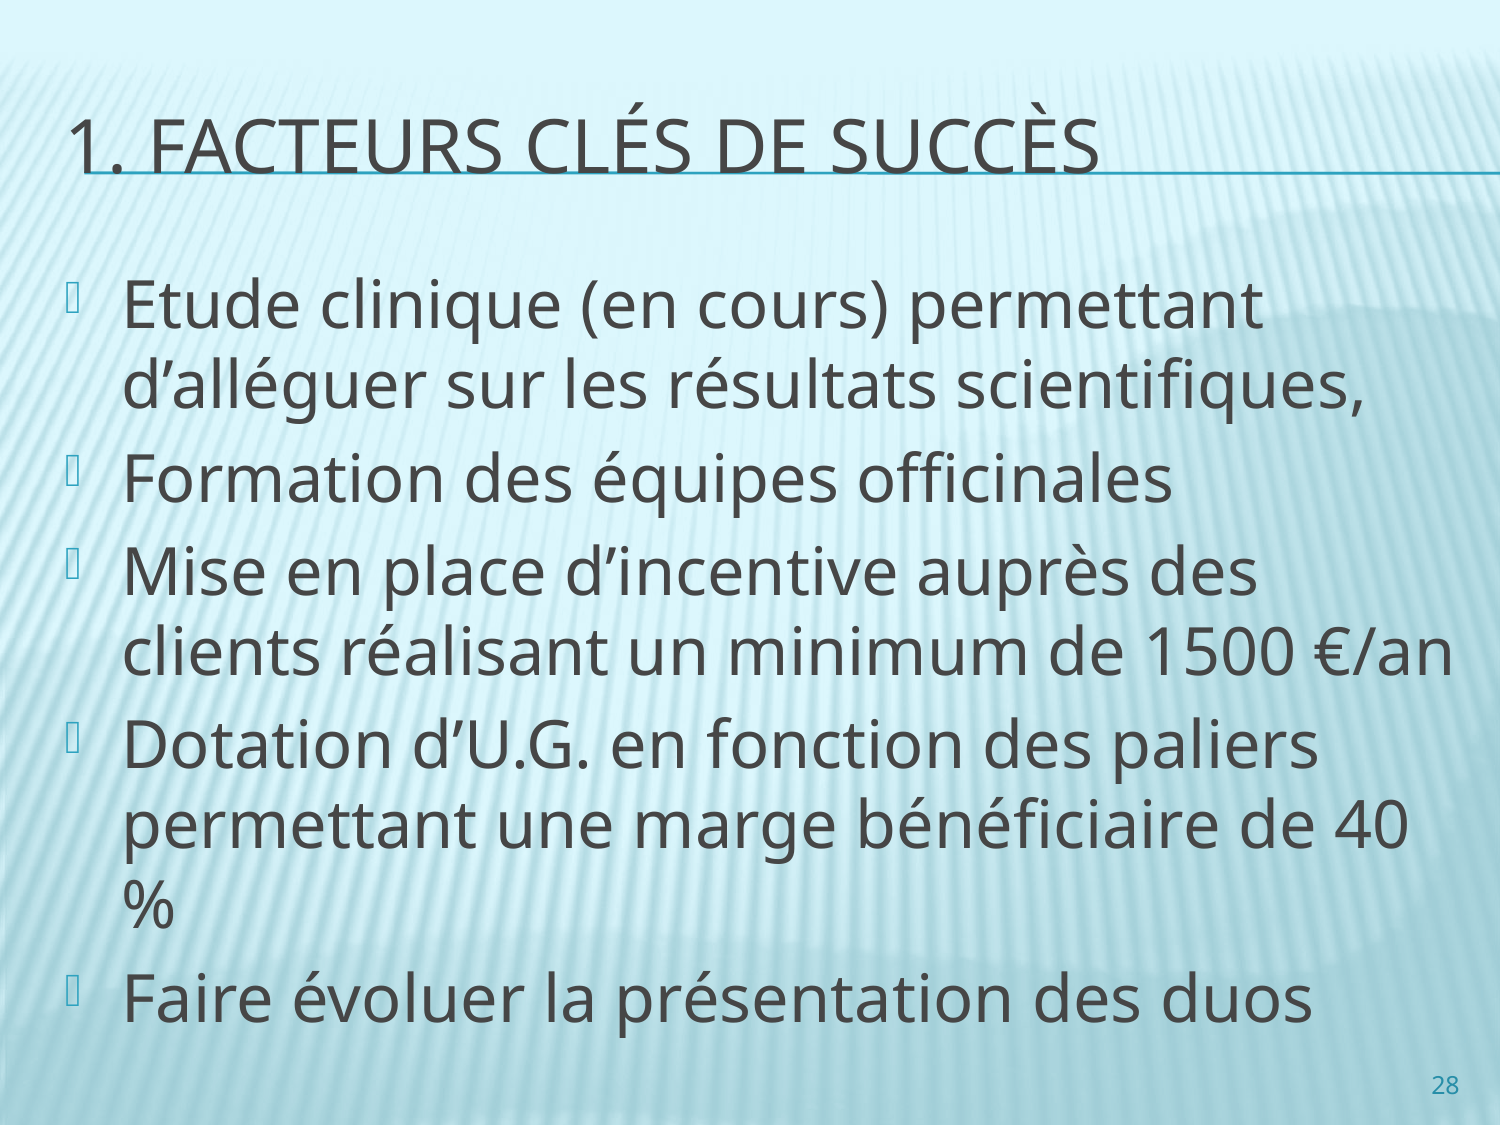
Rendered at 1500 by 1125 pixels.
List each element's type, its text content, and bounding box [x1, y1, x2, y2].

list Etude clinique (en cours) permettant d’alléguer sur les résultats scientifiques, Formation des équipes officinales Mise en place d’incentive auprès des clients réalisant un minimum de 1500 €/an Dotation d’U.G. en fonction des paliers permettant une marge bénéficiaire de 40 % Faire évoluer la présentation des duos [50, 254, 1475, 998]
slide_number 28 [1350, 1061, 1475, 1103]
title 1. Facteurs clés de succès [50, 75, 1475, 213]
